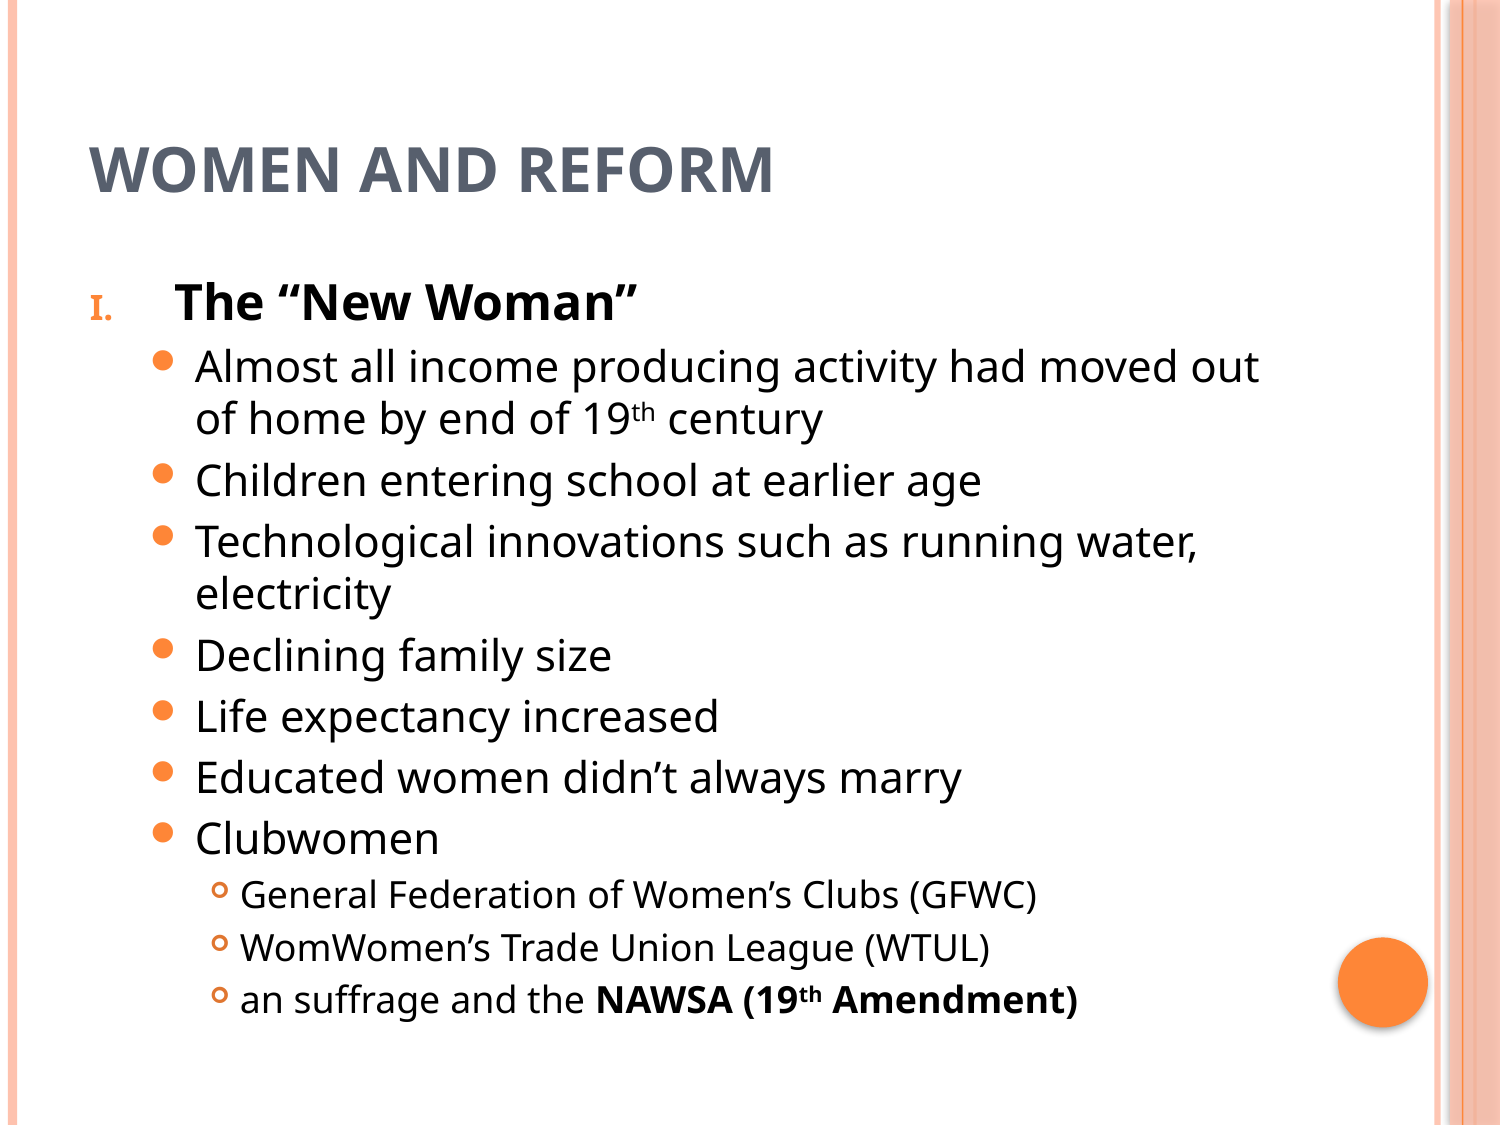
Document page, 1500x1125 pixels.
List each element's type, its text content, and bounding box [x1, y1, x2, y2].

title Women and Reform [75, 75, 1300, 213]
list The “New Woman” Almost all income producing activity had moved out of home by end of 19th century Children entering school at earlier age Technological innovations such as running water, electricity Declining family size Life expectancy increased Educated women didn’t always marry Clubwomen General Federation of Women’s Clubs (GFWC) WomWomen’s Trade Union League (WTUL) an suffrage and the NAWSA (19th Amendment) [75, 262, 1300, 1062]
